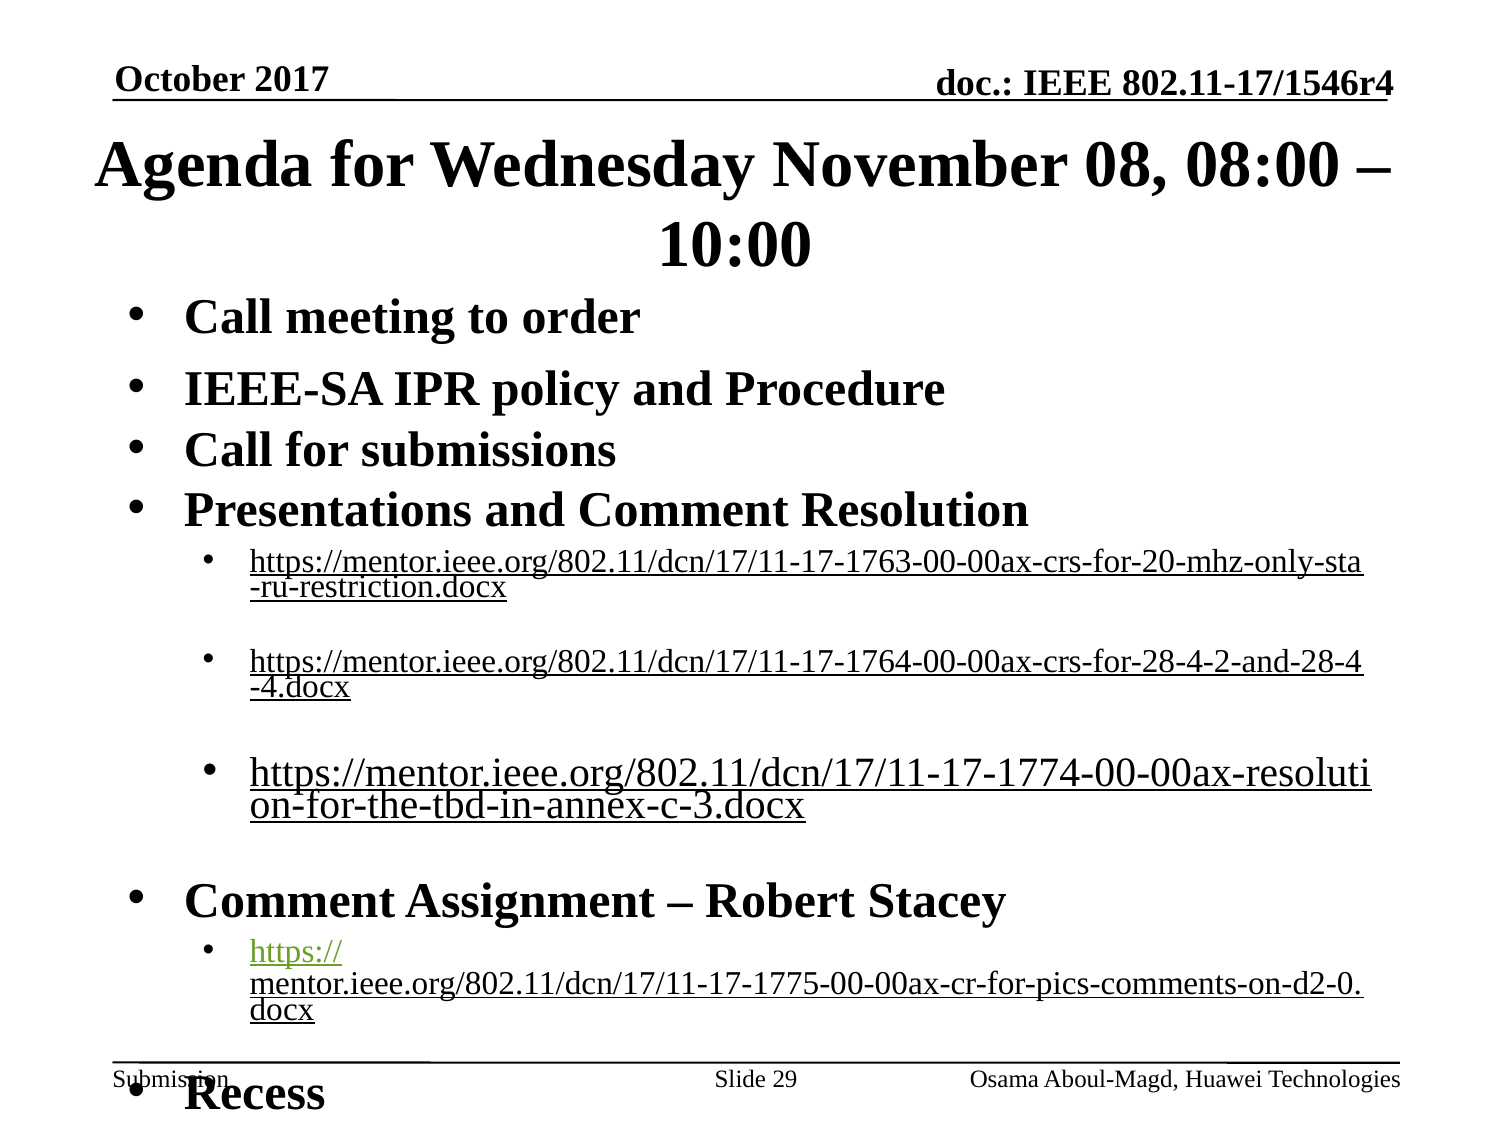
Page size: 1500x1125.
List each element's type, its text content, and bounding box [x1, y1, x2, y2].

slide_number Slide 29 [712, 1061, 800, 1123]
title Agenda for Wednesday November 08, 08:00 – 10:00 [37, 112, 1451, 288]
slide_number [114, 54, 423, 100]
list Call meeting to order IEEE-SA IPR policy and Procedure Call for submissions Presentations and Comment Resolution https://mentor.ieee.org/802.11/dcn/17/11-17-1763-00-00ax-crs-for-20-mhz-only-sta-ru-restriction.docx https://mentor.ieee.org/802.11/dcn/17/11-17-1764-00-00ax-crs-for-28-4-2-and-28-4-4.docx https://mentor.ieee.org/802.11/dcn/17/11-17-1774-00-00ax-resolution-for-the-tbd-in-annex-c-3.docx Comment Assignment – Robert Stacey https://mentor.ieee.org/802.11/dcn/17/11-17-1775-00-00ax-cr-for-pics-comments-on-d2-0.docx Recess [112, 287, 1388, 963]
footer Osama Aboul-Magd, Huawei Technologies [878, 1061, 1402, 1093]
